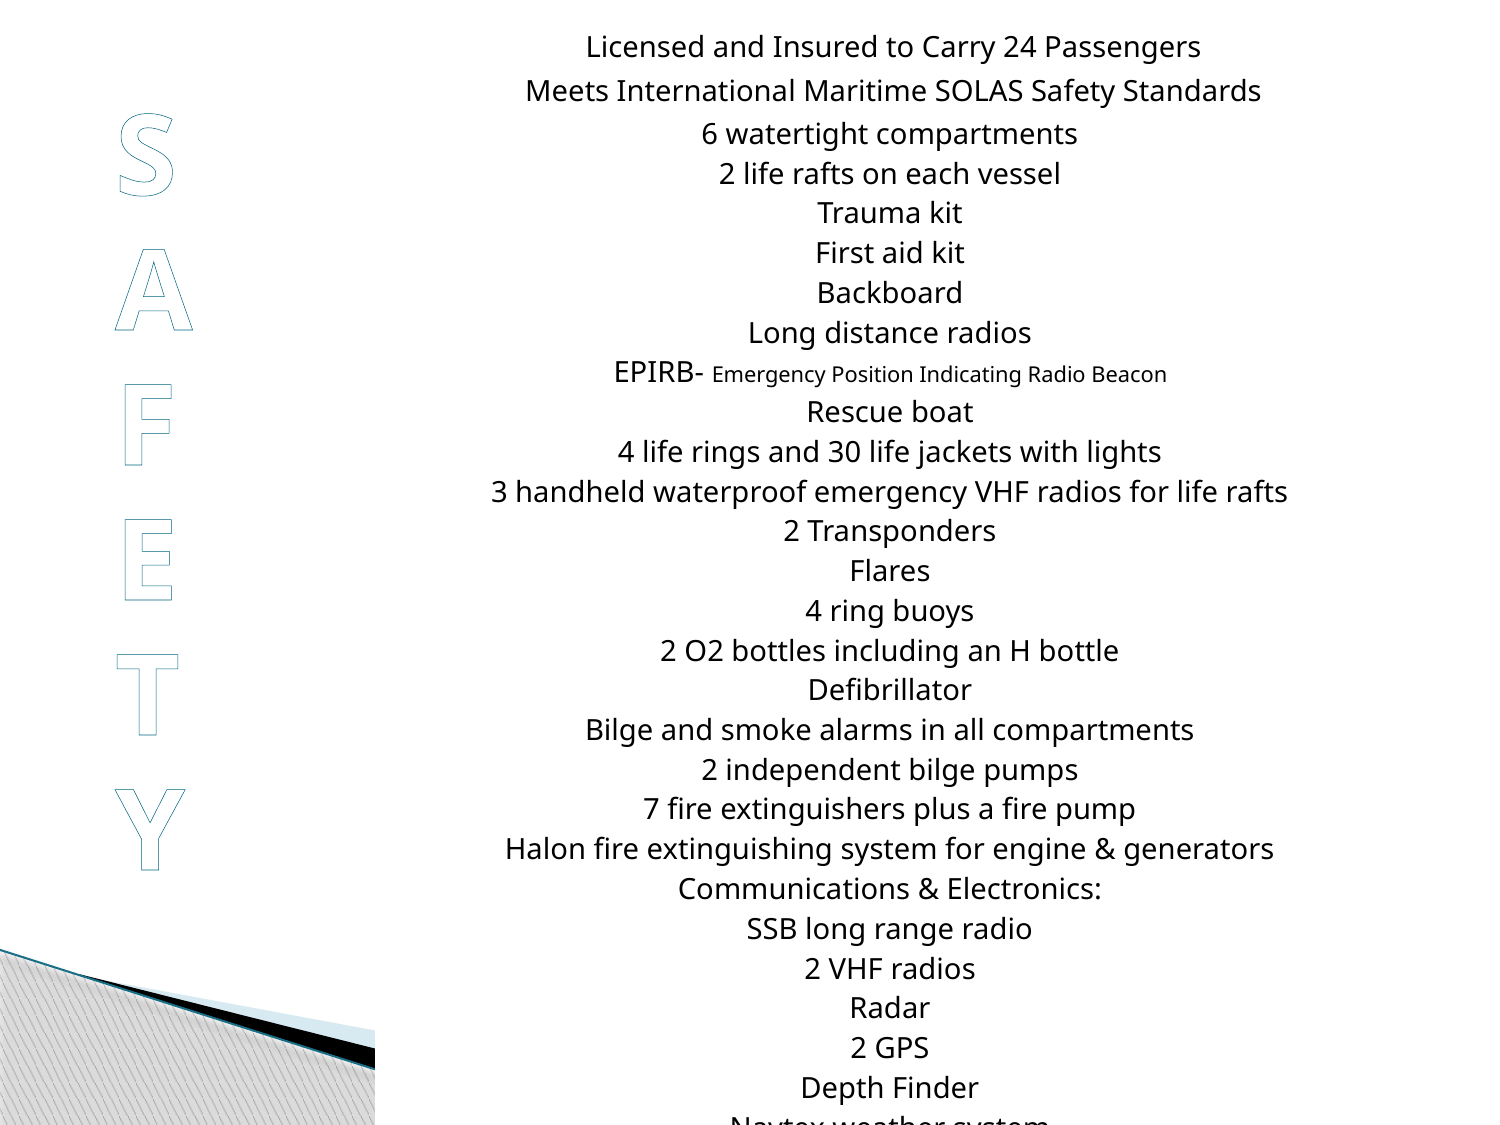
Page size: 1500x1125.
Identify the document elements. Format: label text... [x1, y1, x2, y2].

table_cell 6 watertight compartments 2 life rafts on each vessel Trauma kit First aid kit Backboard Long distance radios EPIRB- Emergency Position Indicating Radio Beacon Rescue boat 4 life rings and 30 life jackets with lights 3 handheld waterproof emergency VHF radios for life rafts 2 Transponders Flares 4 ring buoys 2 O2 bottles including an H bottle Defibrillator Bilge and smoke alarms in all compartments 2 independent bilge pumps 7 fire extinguishers plus a fire pump Halon fire extinguishing system for engine & generators Communications & Electronics: SSB long range radio 2 VHF radios Radar 2 GPS Depth Finder Navtex weather system [375, 112, 1412, 1125]
table_cell Meets International Maritime SOLAS Safety Standards [375, 68, 1412, 112]
table_header Licensed and Insured to Carry 24 Passengers [375, 25, 1412, 68]
text_box SAFETY [99, 74, 188, 900]
